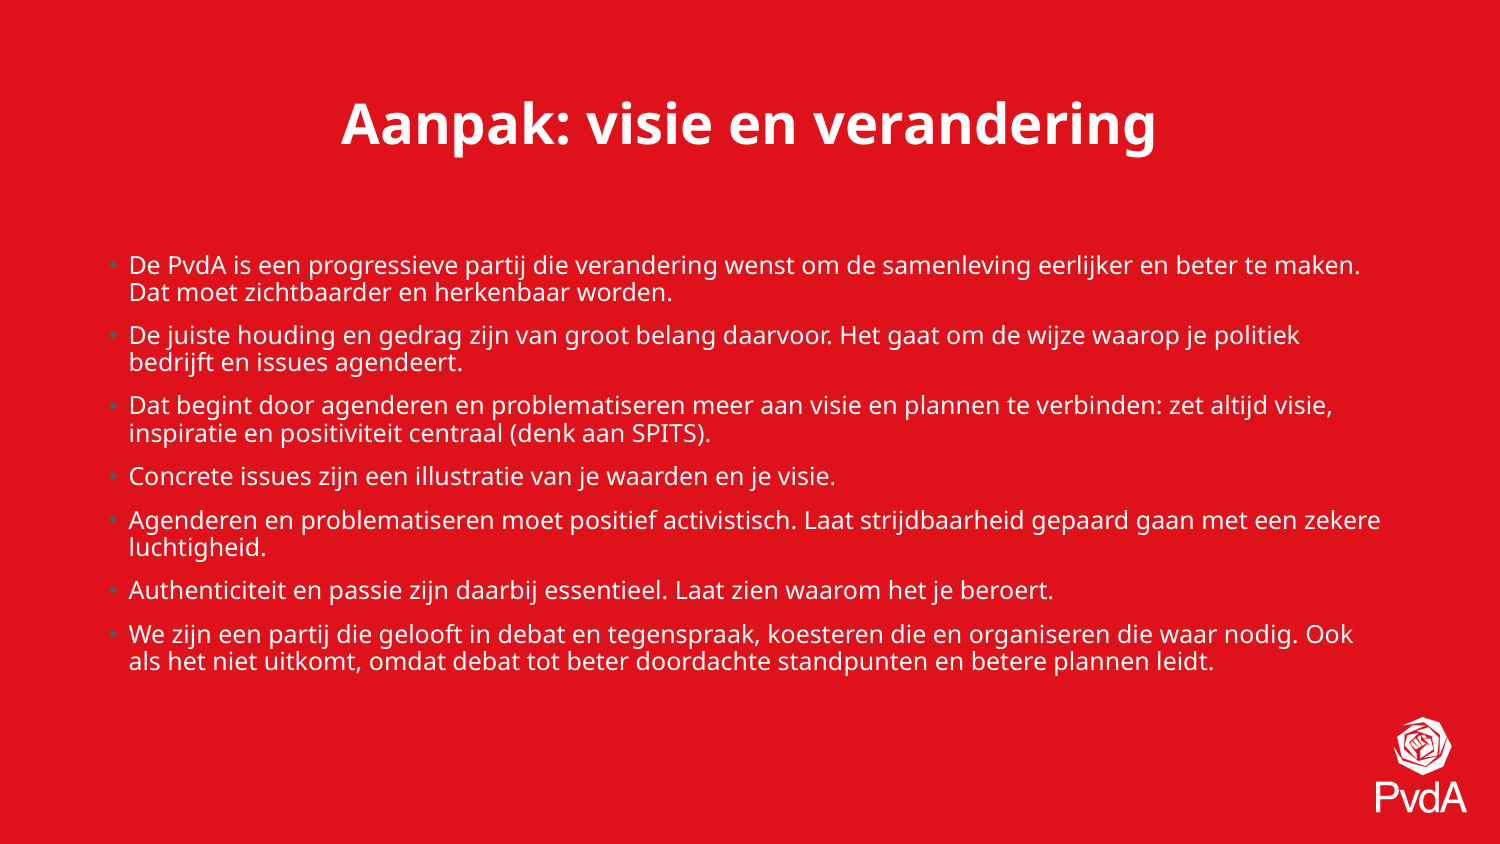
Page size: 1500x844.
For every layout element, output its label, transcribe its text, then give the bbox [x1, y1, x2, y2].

title Aanpak: visie en verandering [102, 44, 1398, 209]
list De PvdA is een progressieve partij die verandering wenst om de samenleving eerlijker en beter te maken. Dat moet zichtbaarder en herkenbaar worden. De juiste houding en gedrag zijn van groot belang daarvoor. Het gaat om de wijze waarop je politiek bedrijft en issues agendeert. Dat begint door agenderen en problematiseren meer aan visie en plannen te verbinden: zet altijd visie, inspiratie en positiviteit centraal (denk aan SPITS). Concrete issues zijn een illustratie van je waarden en je visie. Agenderen en problematiseren moet positief activistisch. Laat strijdbaarheid gepaard gaan met een zekere luchtigheid. Authenticiteit en passie zijn daarbij essentieel. Laat zien waarom het je beroert. We zijn een partij die gelooft in debat en tegenspraak, koesteren die en organiseren die waar nodig. Ook als het niet uitkomt, omdat debat tot beter doordachte standpunten en betere plannen leidt. [102, 246, 1398, 783]
picture [1376, 717, 1468, 813]
